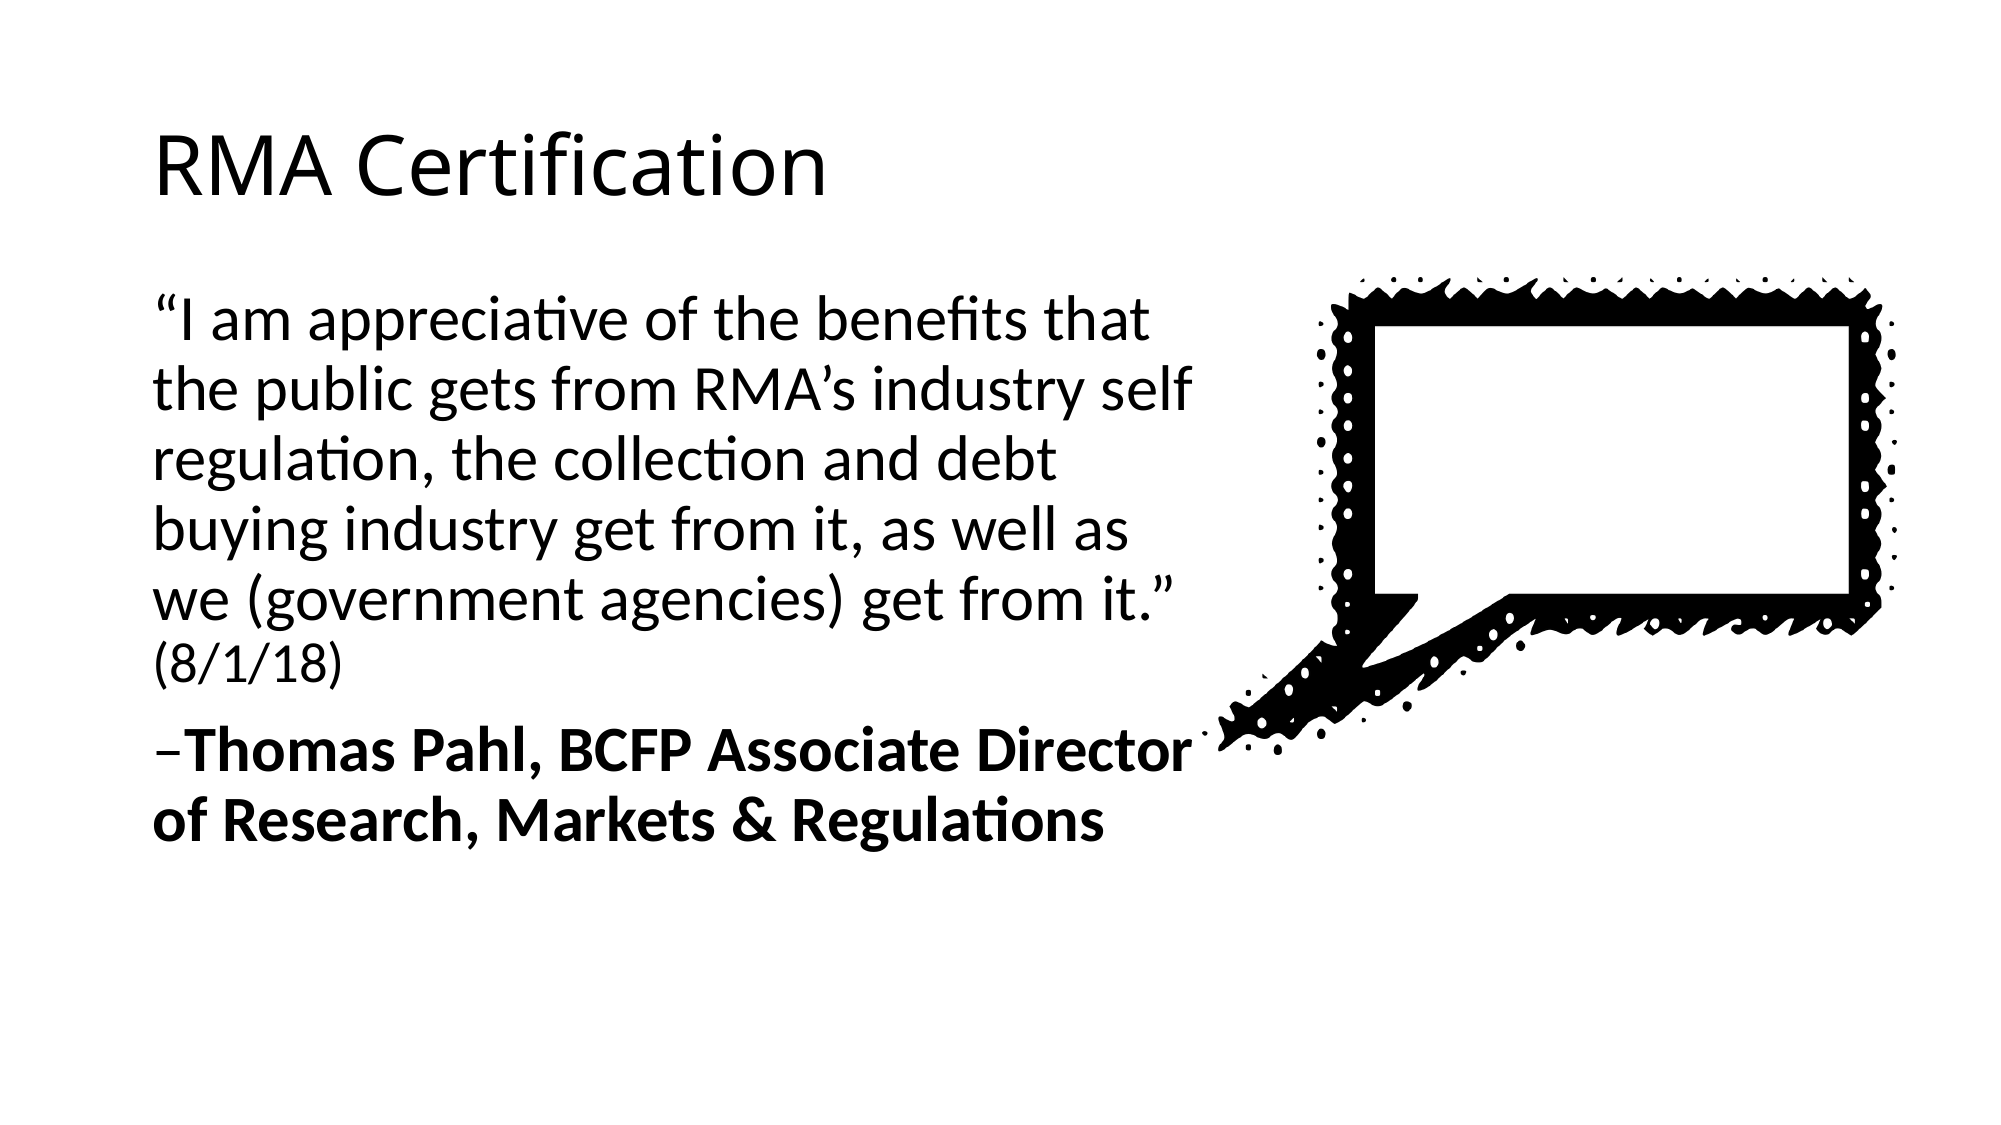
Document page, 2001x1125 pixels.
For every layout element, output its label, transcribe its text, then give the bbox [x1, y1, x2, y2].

picture [1202, 277, 1897, 755]
title RMA Certification [137, 59, 1863, 277]
list “I am appreciative of the benefits that the public gets from RMA’s industry self regulation, the collection and debt buying industry get from it, as well as we (government agencies) get from it.” (8/1/18) –Thomas Pahl, BCFP Associate Director of Research, Markets & Regulations [137, 277, 1225, 922]
